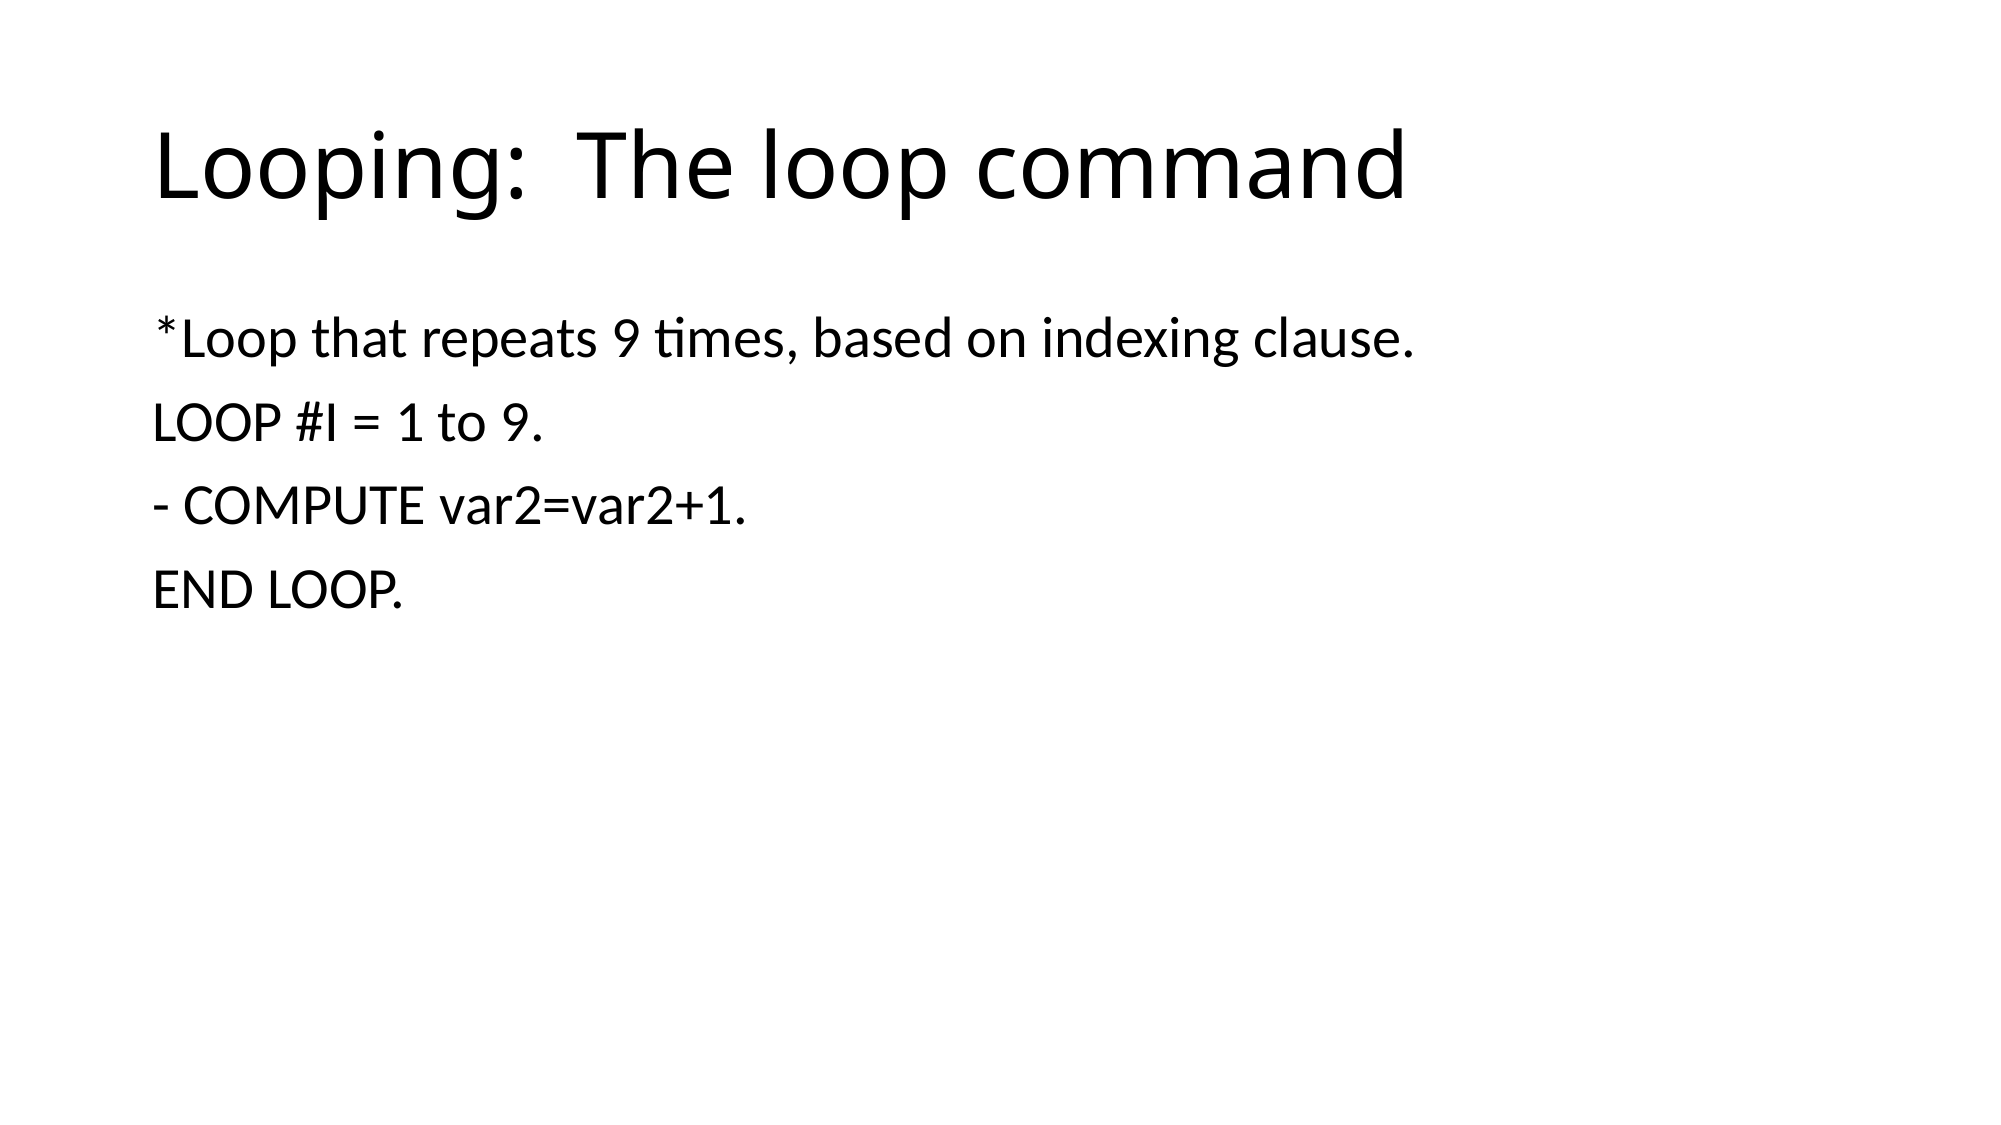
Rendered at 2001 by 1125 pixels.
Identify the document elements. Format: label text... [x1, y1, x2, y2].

title Looping: The loop command [137, 59, 1863, 278]
list *Loop that repeats 9 times, based on indexing clause. LOOP #I = 1 to 9. - COMPUTE var2=var2+1. END LOOP. [137, 299, 1863, 1014]
